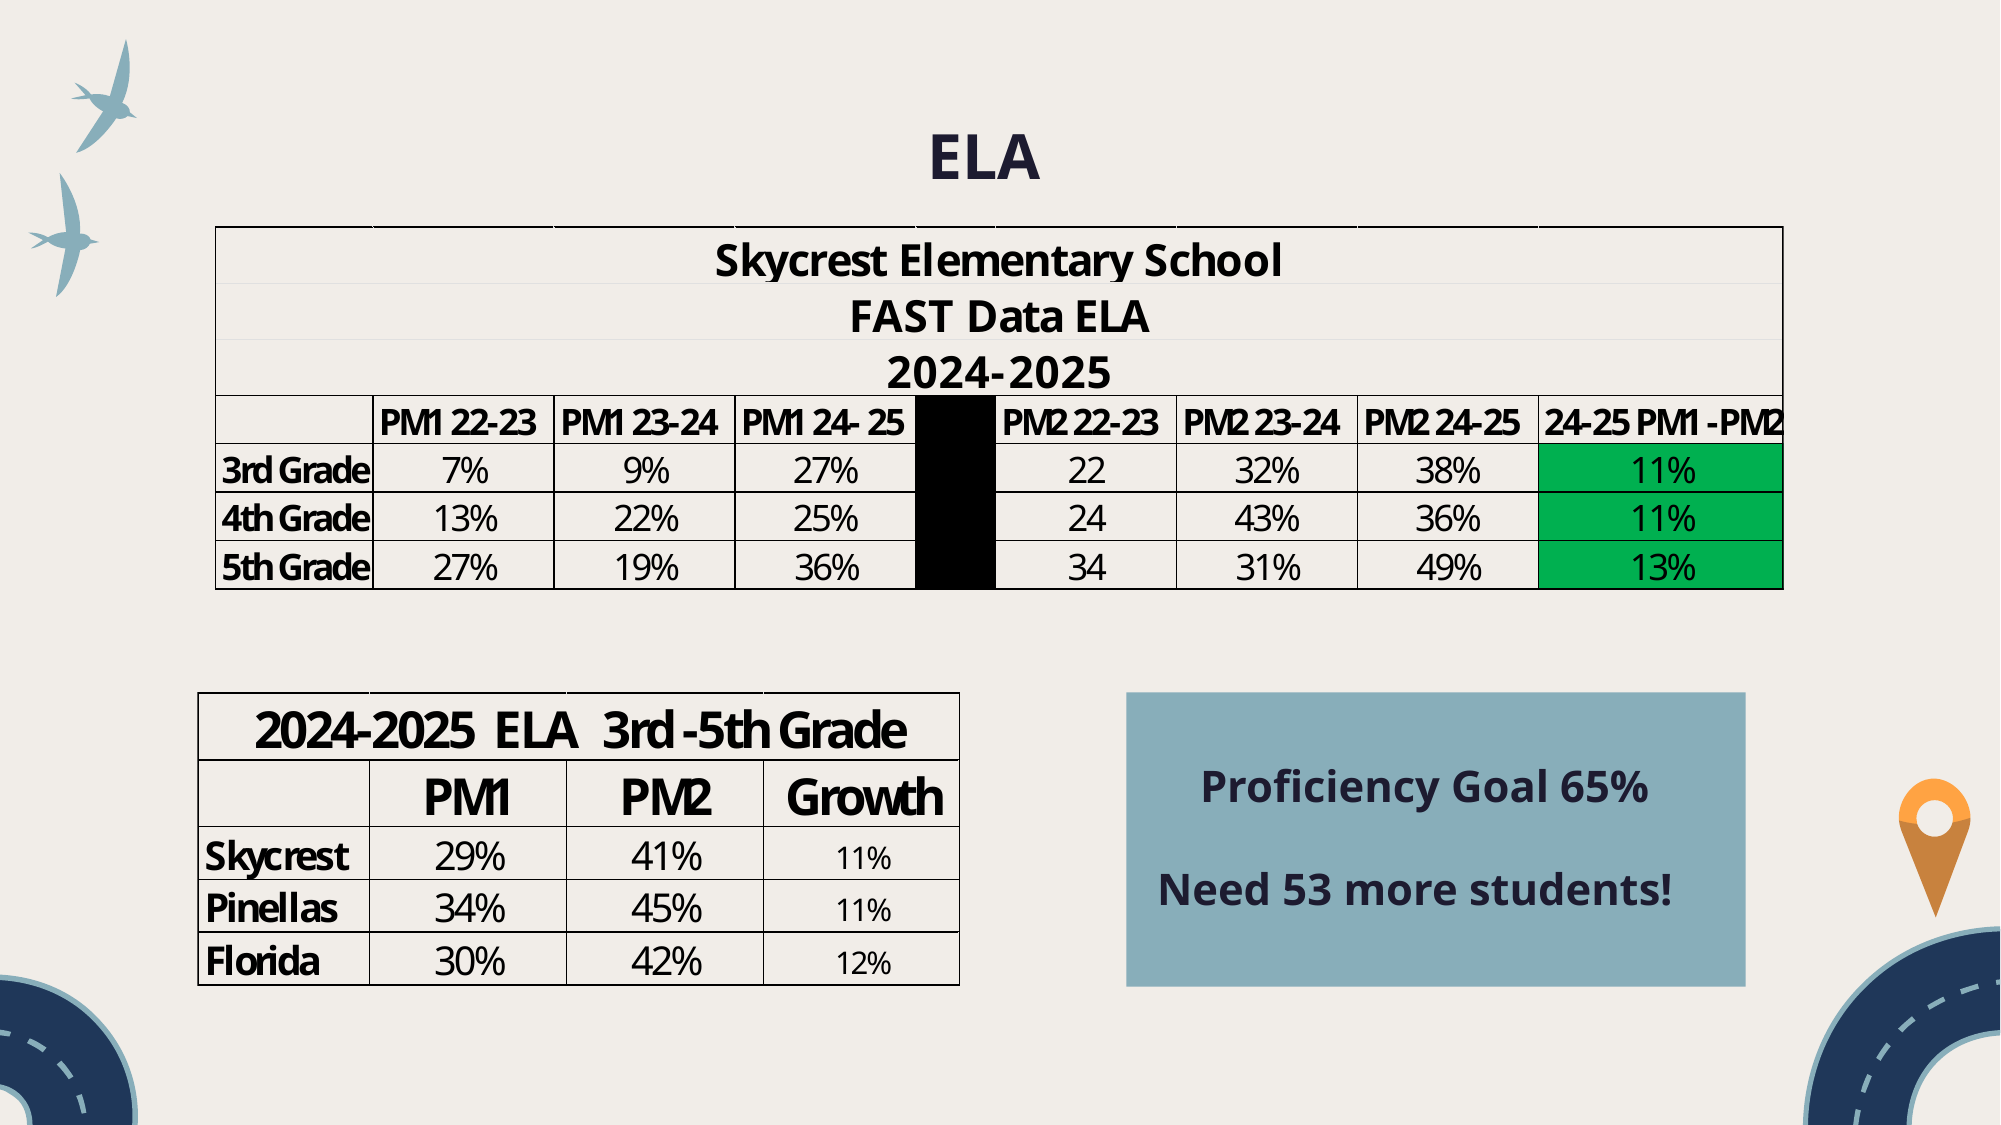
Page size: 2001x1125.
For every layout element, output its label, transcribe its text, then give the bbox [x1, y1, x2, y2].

picture [214, 226, 1786, 591]
text_box Proficiency Goal 65% Need 53 more students! [1126, 692, 1746, 987]
title ELA [157, 97, 1843, 223]
picture [197, 692, 962, 987]
